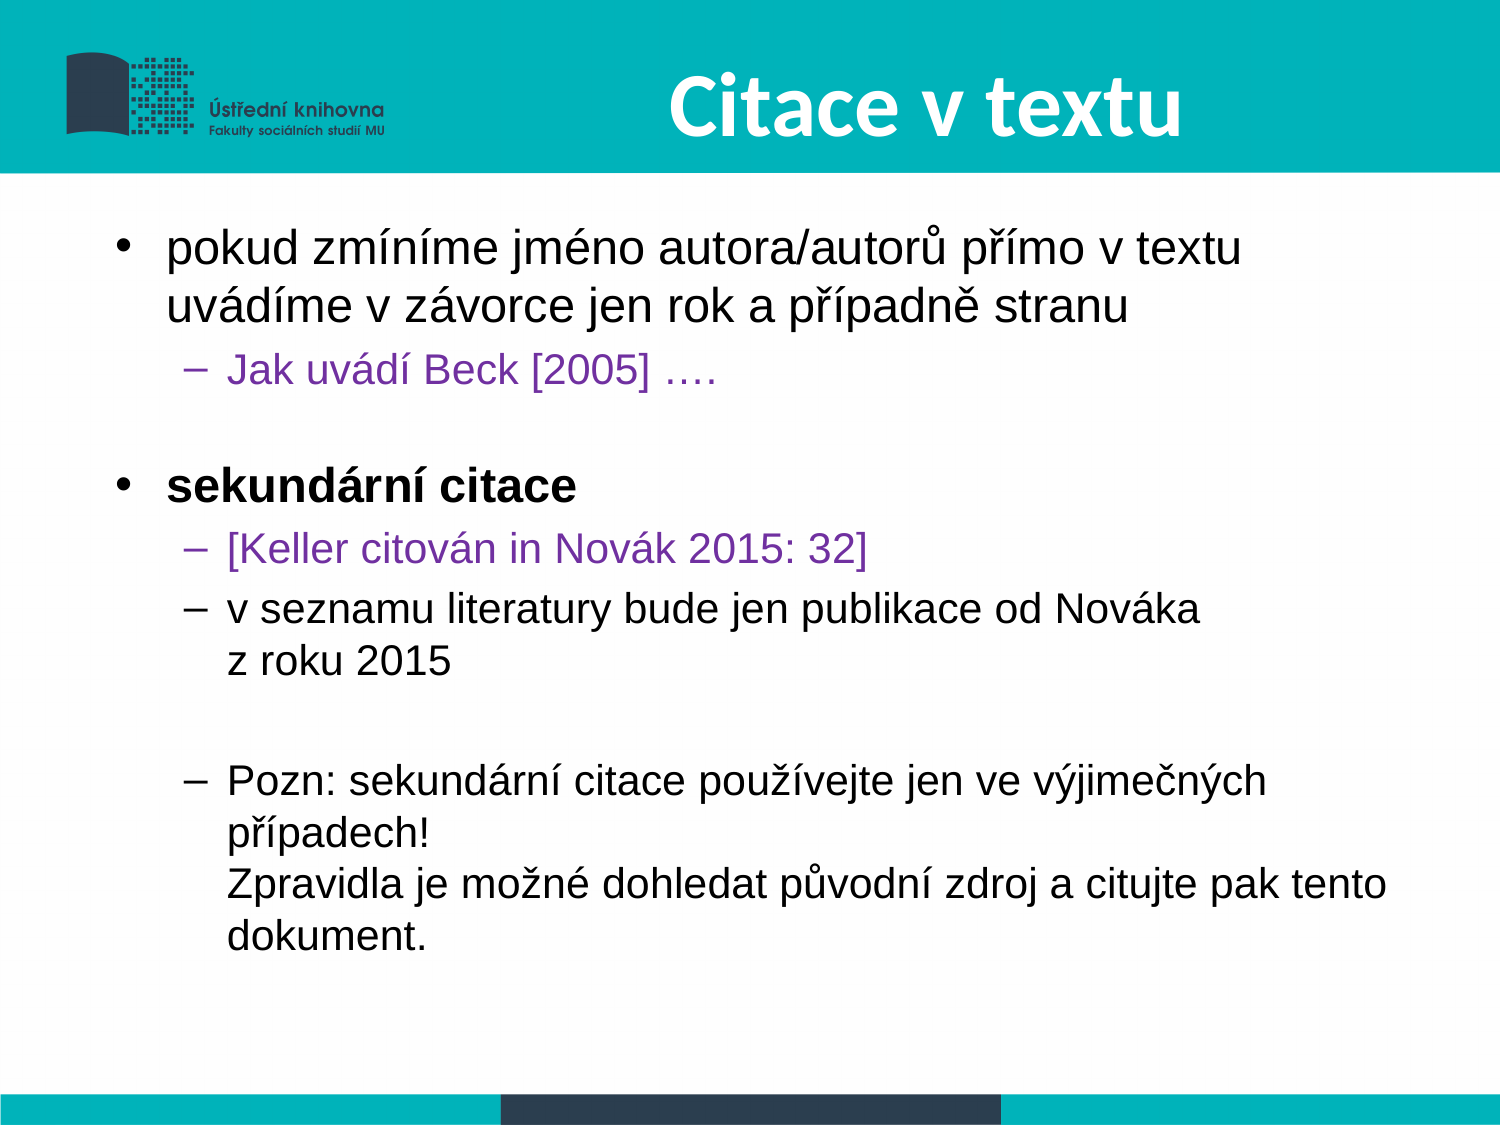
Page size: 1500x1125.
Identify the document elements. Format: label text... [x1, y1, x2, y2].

title Citace v textu [371, 42, 1483, 158]
picture [0, 0, 1500, 1125]
list pokud zmíníme jméno autora/autorů přímo v textu uvádíme v závorce jen rok a případně stranu Jak uvádí Beck [2005] …. sekundární citace [Keller citován in Novák 2015: 32] v seznamu literatury bude jen publikace od Nováka z roku 2015 Pozn: sekundární citace používejte jen ve výjimečných případech! Zpravidla je možné dohledat původní zdroj a citujte pak tento dokument. [100, 208, 1425, 1083]
